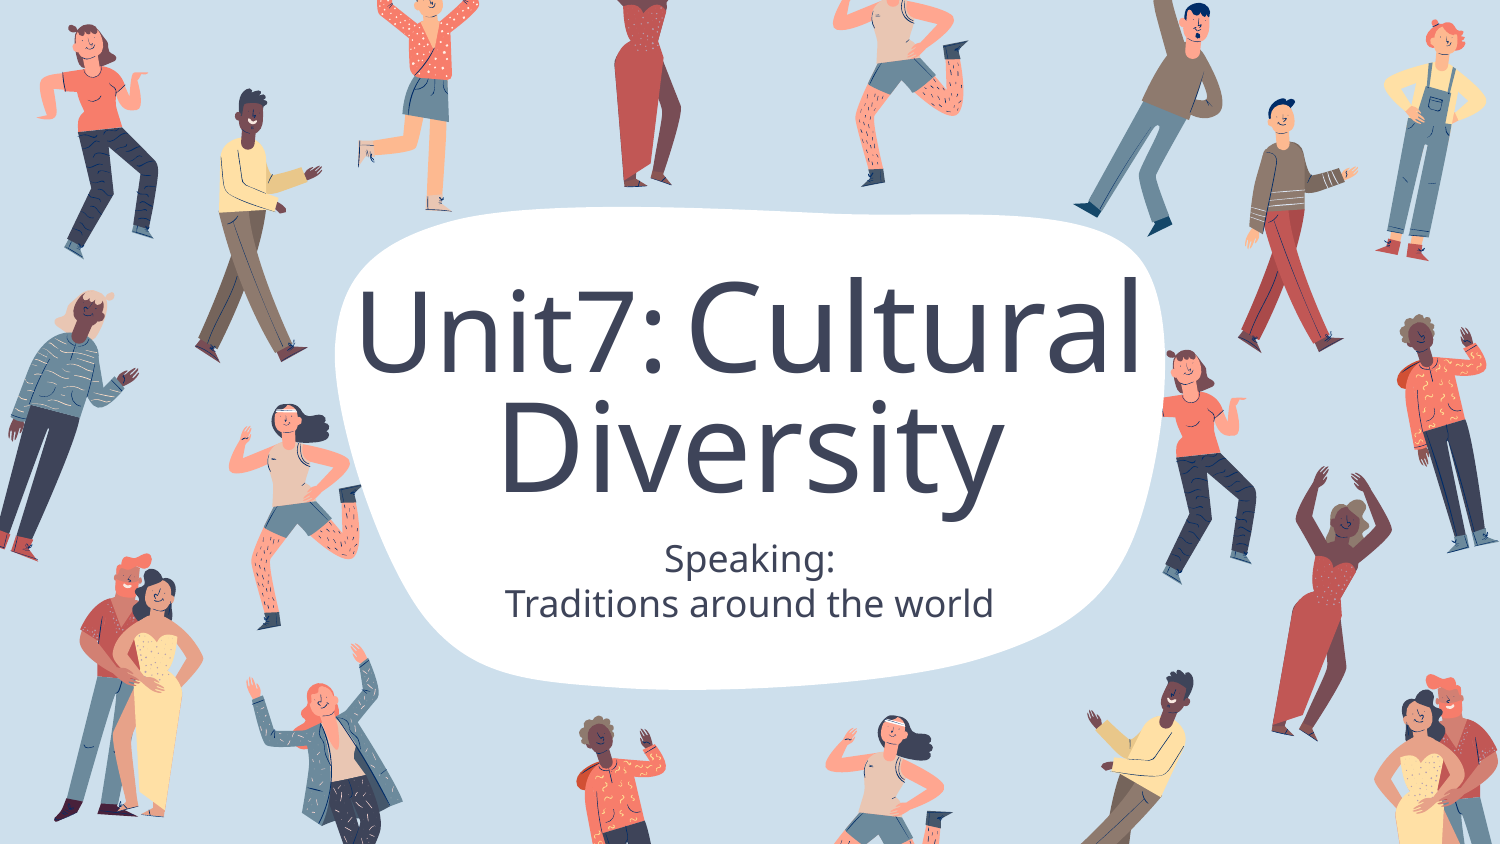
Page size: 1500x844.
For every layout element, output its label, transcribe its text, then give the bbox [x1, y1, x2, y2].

title Unit7: Cultural Diversity [277, 233, 1223, 560]
text_box [390, 560, 1124, 690]
text_box [415, 206, 1104, 233]
subtitle Speaking: Traditions around the world [479, 520, 1021, 626]
